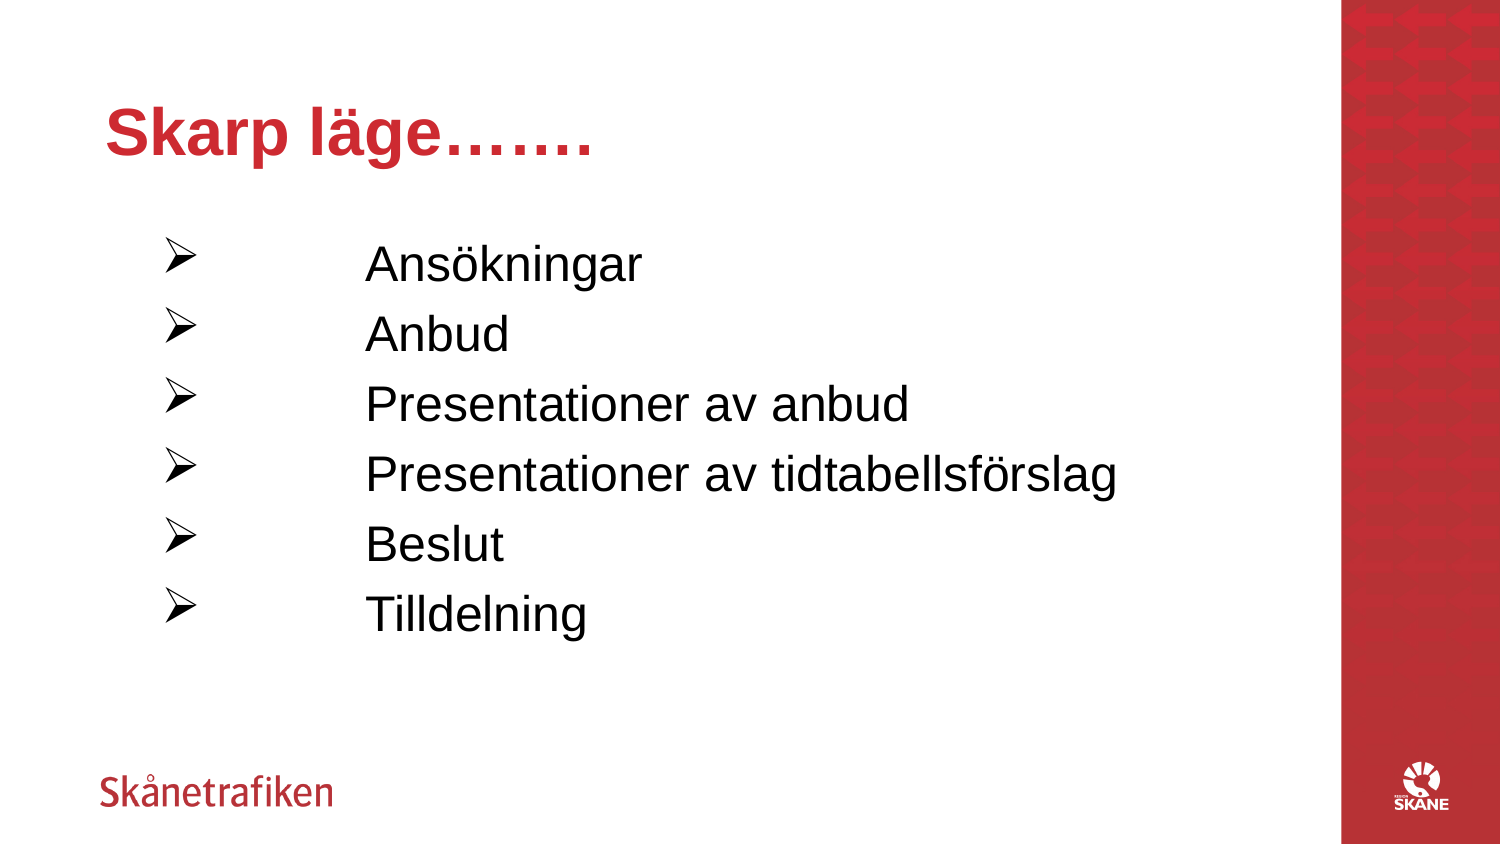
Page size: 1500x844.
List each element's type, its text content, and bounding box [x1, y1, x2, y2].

picture [100, 774, 332, 807]
title Skarp läge……. [105, 88, 1313, 197]
picture [1341, 0, 1500, 844]
list Ansökningar Anbud Presentationer av anbud Presentationer av tidtabellsförslag Beslut Tilldelning [103, 231, 1278, 713]
